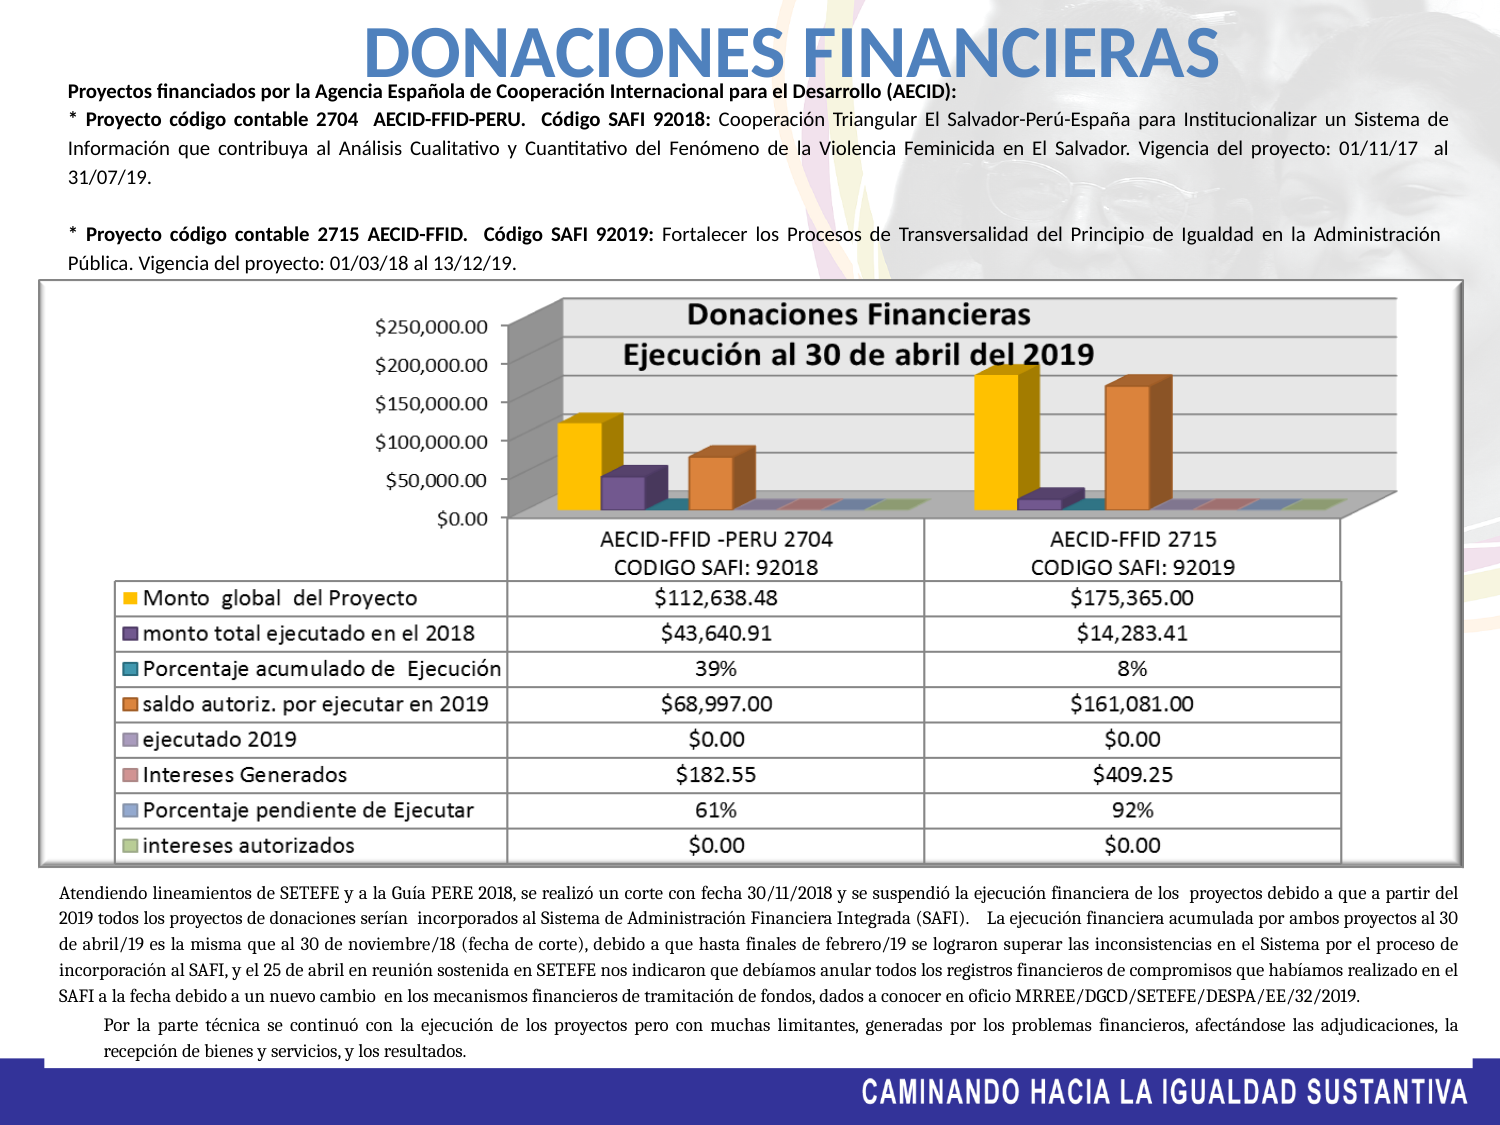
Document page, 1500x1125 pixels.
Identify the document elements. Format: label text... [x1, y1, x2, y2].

text_box DONACIONES FINANCIERAS [348, 0, 1333, 66]
text_box Atendiendo lineamientos de SETEFE y a la Guía PERE 2018, se realizó un corte con fecha 30/11/2018 y se suspendió la ejecución financiera de los proyectos debido a que a partir del 2019 todos los proyectos de donaciones serían incorporados al Sistema de Administración Financiera Integrada (SAFI). La ejecución financiera acumulada por ambos proyectos al 30 de abril/19 es la misma que al 30 de noviembre/18 (fecha de corte), debido a que hasta finales de febrero/19 se lograron superar las inconsistencias en el Sistema por el proceso de incorporación al SAFI, y el 25 de abril en reunión sostenida en SETEFE nos indicaron que debíamos anular todos los registros financieros de compromisos que habíamos realizado en el SAFI a la fecha debido a un nuevo cambio en los mecanismos financieros de tramitación de fondos, dados a conocer en oficio MRREE/DGCD/SETEFE/DESPA/EE/32/2019. Por la parte técnica se continuó con la ejecución de los proyectos pero con muchas limitantes, generadas por los problemas financieros, afectándose las adjudicaciones, la recepción de bienes y servicios, y los resultados. [44, 869, 1473, 1069]
text_box Proyectos financiados por la Agencia Española de Cooperación Internacional para el Desarrollo (AECID): * Proyecto código contable 2704 AECID-FFID-PERU. Código SAFI 92018: Cooperación Triangular El Salvador-Perú-España para Institucionalizar un Sistema de Información que contribuya al Análisis Cualitativo y Cuantitativo del Fenómeno de la Violencia Feminicida en El Salvador. Vigencia del proyecto: 01/11/17 al 31/07/19. * Proyecto código contable 2715 AECID-FFID. Código SAFI 92019: Fortalecer los Procesos de Transversalidad del Principio de Igualdad en la Administración Pública. Vigencia del proyecto: 01/03/18 al 13/12/19. [53, 66, 1465, 278]
picture [0, 0, 1500, 1125]
